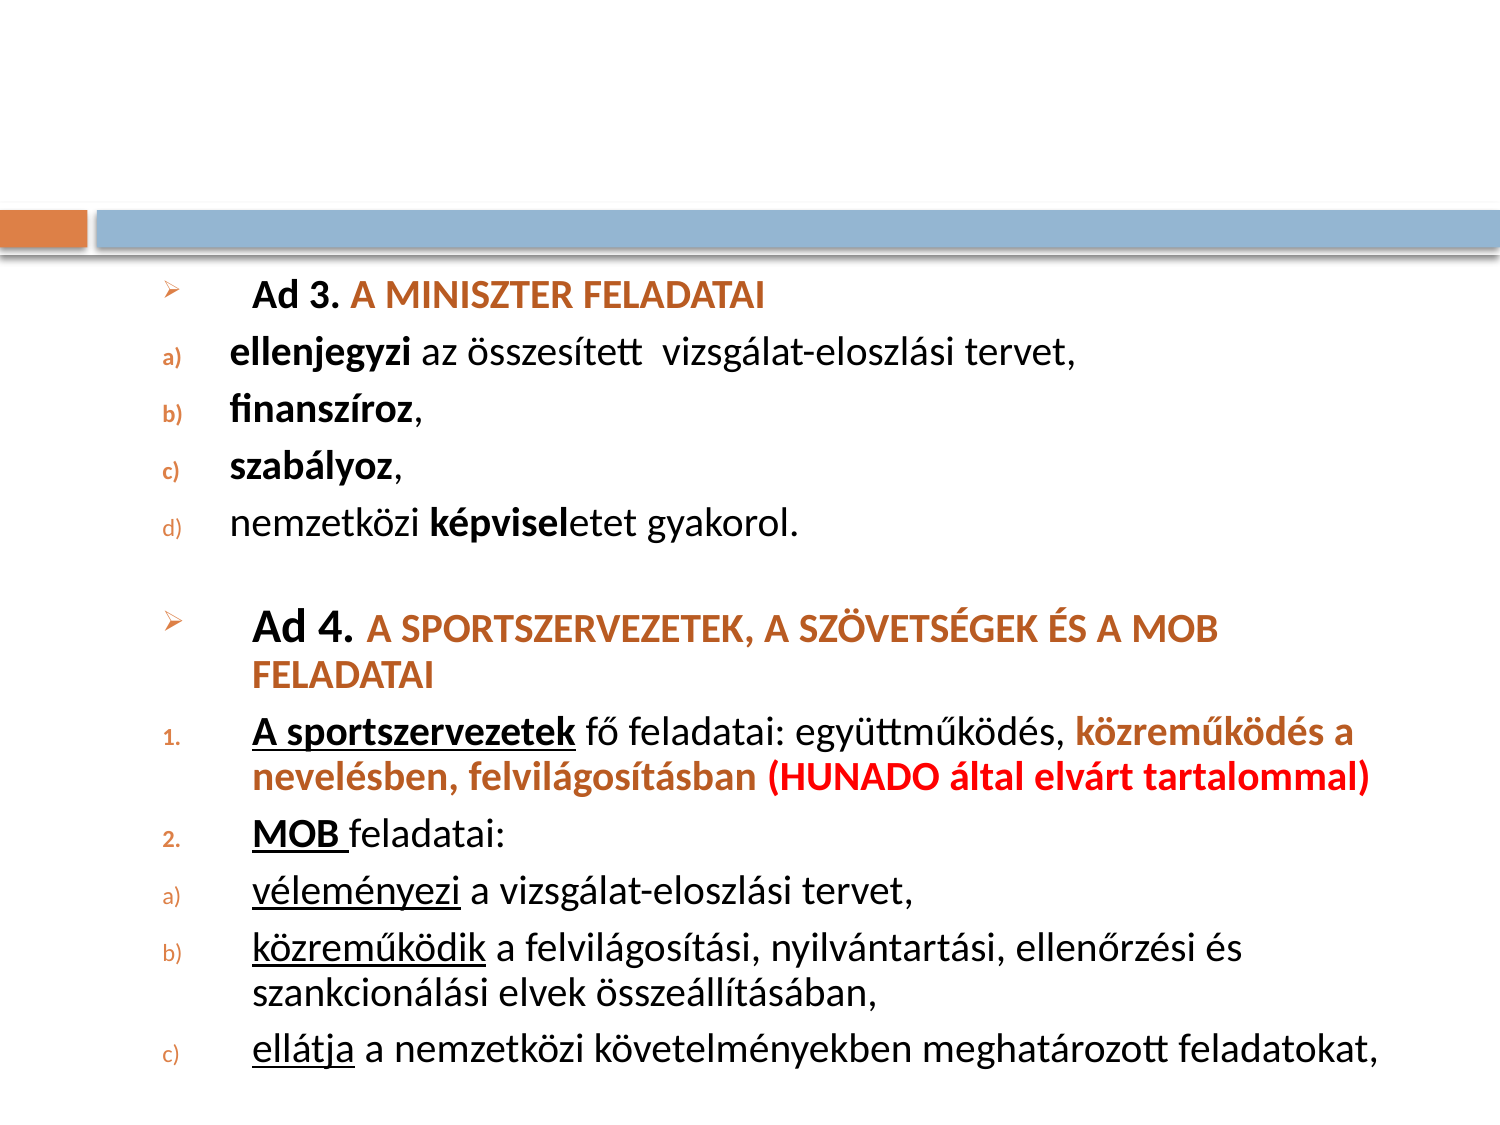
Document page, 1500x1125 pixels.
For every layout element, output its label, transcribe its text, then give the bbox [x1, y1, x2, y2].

list Ad 3. A miniszter feladatai ellenjegyzi az összesített vizsgálat-eloszlási tervet, finanszíroz, szabályoz, nemzetközi képviseletet gyakorol. Ad 4. A sportszervezetek, a szövetségek és a MOB feladatai A sportszervezetek fő feladatai: együttműködés, közreműködés a nevelésben, felvilágosításban (HUNADO által elvárt tartalommal) MOB feladatai: véleményezi a vizsgálat-eloszlási tervet, közreműködik a felvilágosítási, nyilvántartási, ellenőrzési és szankcionálási elvek összeállításában, ellátja a nemzetközi követelményekben meghatározott feladatokat, [147, 101, 1405, 1106]
